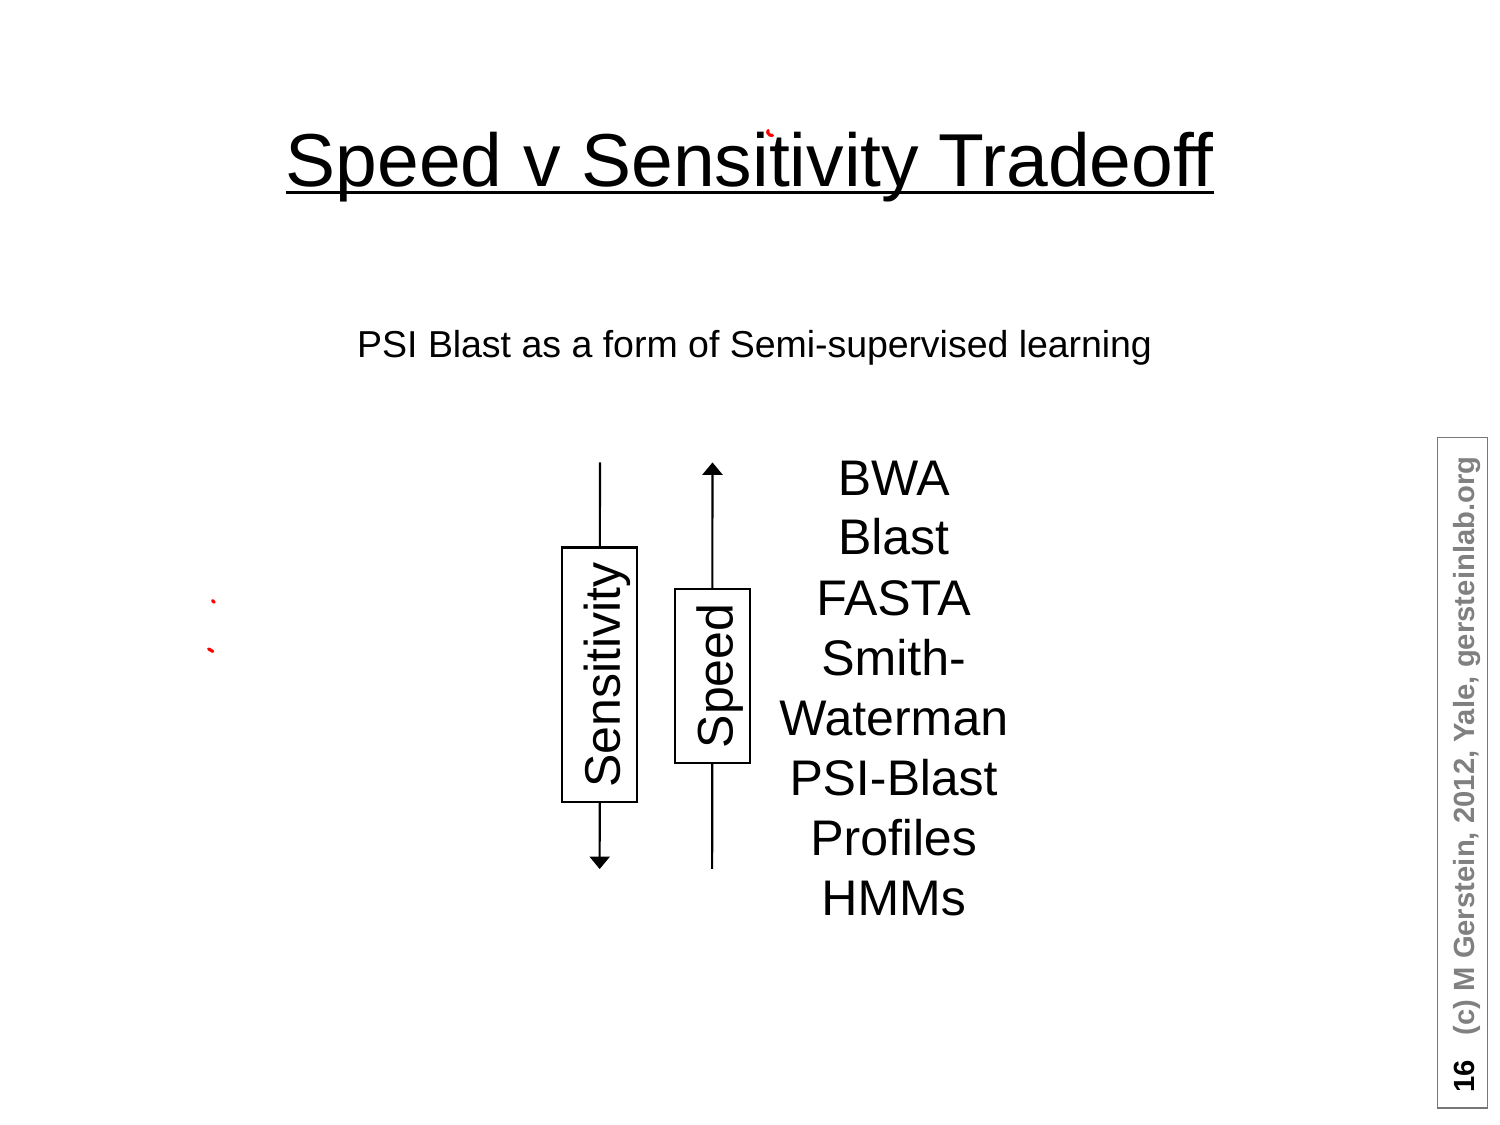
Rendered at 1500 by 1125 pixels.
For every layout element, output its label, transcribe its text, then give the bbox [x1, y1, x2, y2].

text_box Speed [674, 588, 750, 764]
text_box Sensitivity [562, 547, 638, 803]
text_box [589, 803, 611, 869]
text_box BWA Blast FASTA Smith-Waterman PSI-Blast Profiles HMMs [737, 437, 1050, 933]
title Speed v Sensitivity Tradeoff [112, 62, 1388, 250]
text_box PSI Blast as a form of Semi-supervised learning [341, 312, 1168, 373]
text_box [702, 462, 723, 588]
